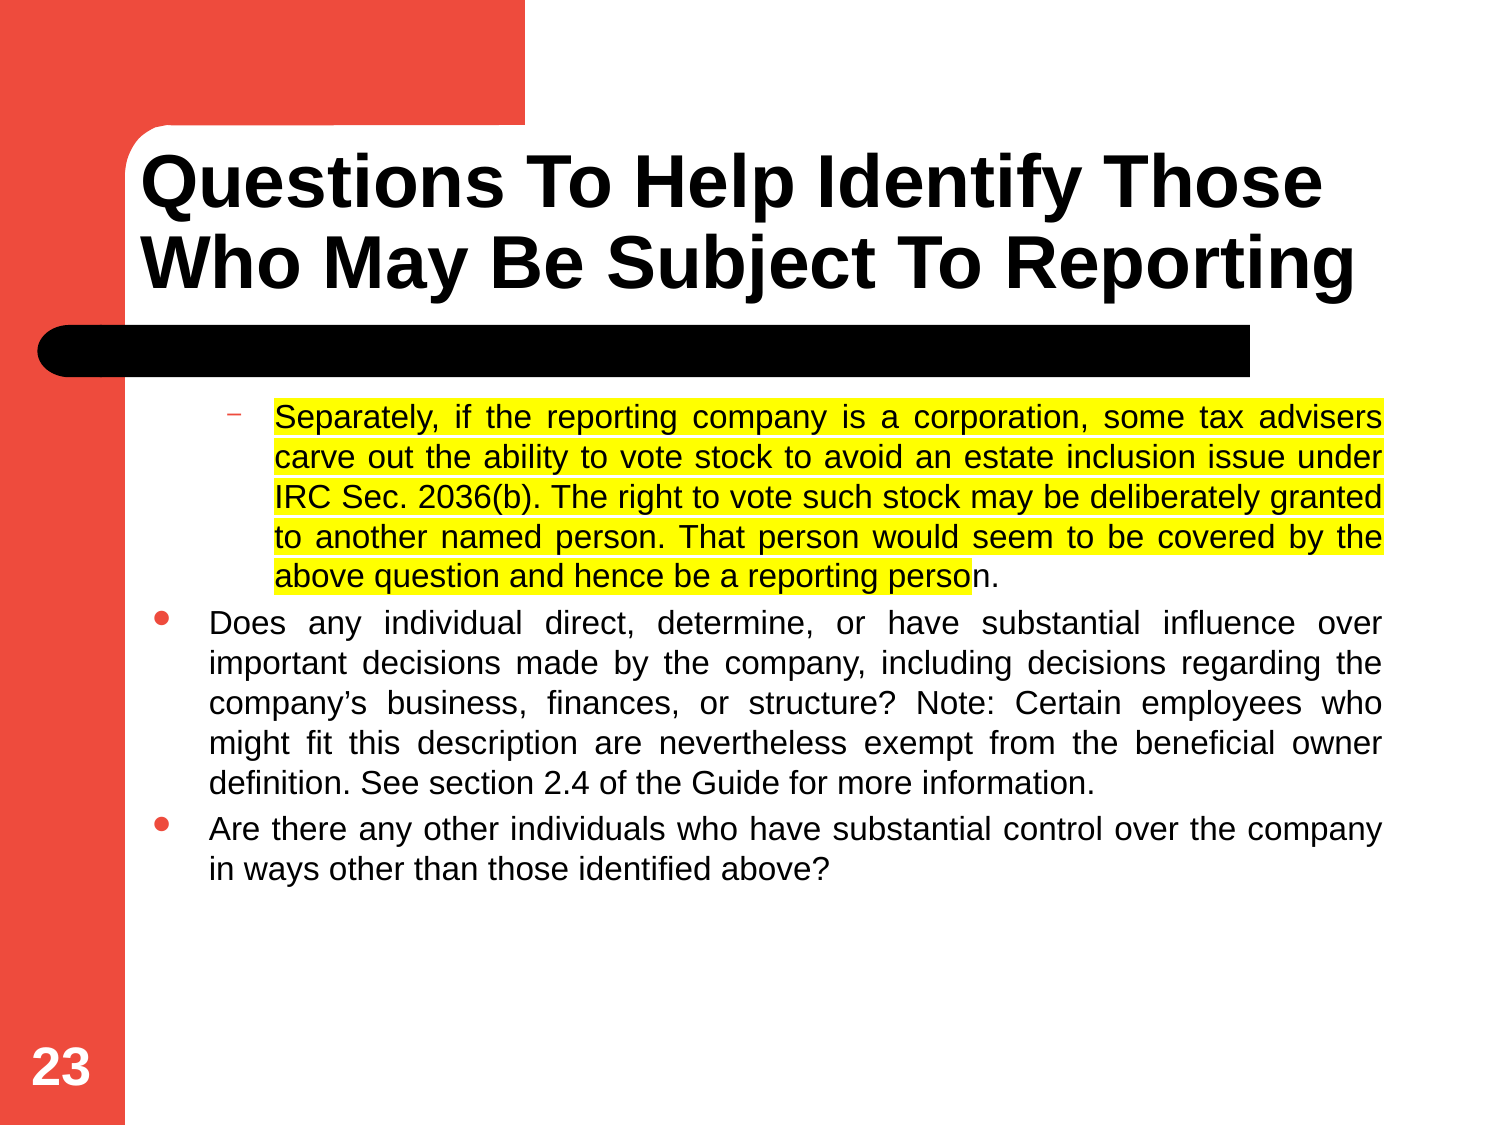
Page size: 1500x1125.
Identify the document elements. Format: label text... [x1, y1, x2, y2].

title Questions To Help Identify Those Who May Be Subject To Reporting [125, 125, 1425, 313]
list Separately, if the reporting company is a corporation, some tax advisers carve out the ability to vote stock to avoid an estate inclusion issue under IRC Sec. 2036(b). The right to vote such stock may be deliberately granted to another named person. That person would seem to be covered by the above question and hence be a reporting person. Does any individual direct, determine, or have substantial influence over important decisions made by the company, including decisions regarding the company’s business, finances, or structure? Note: Certain employees who might fit this description are nevertheless exempt from the beneficial owner definition. See section 2.4 of the Guide for more information. Are there any other individuals who have substantial control over the company in ways other than those identified above? [137, 387, 1400, 999]
slide_number 23 [13, 1023, 111, 1105]
